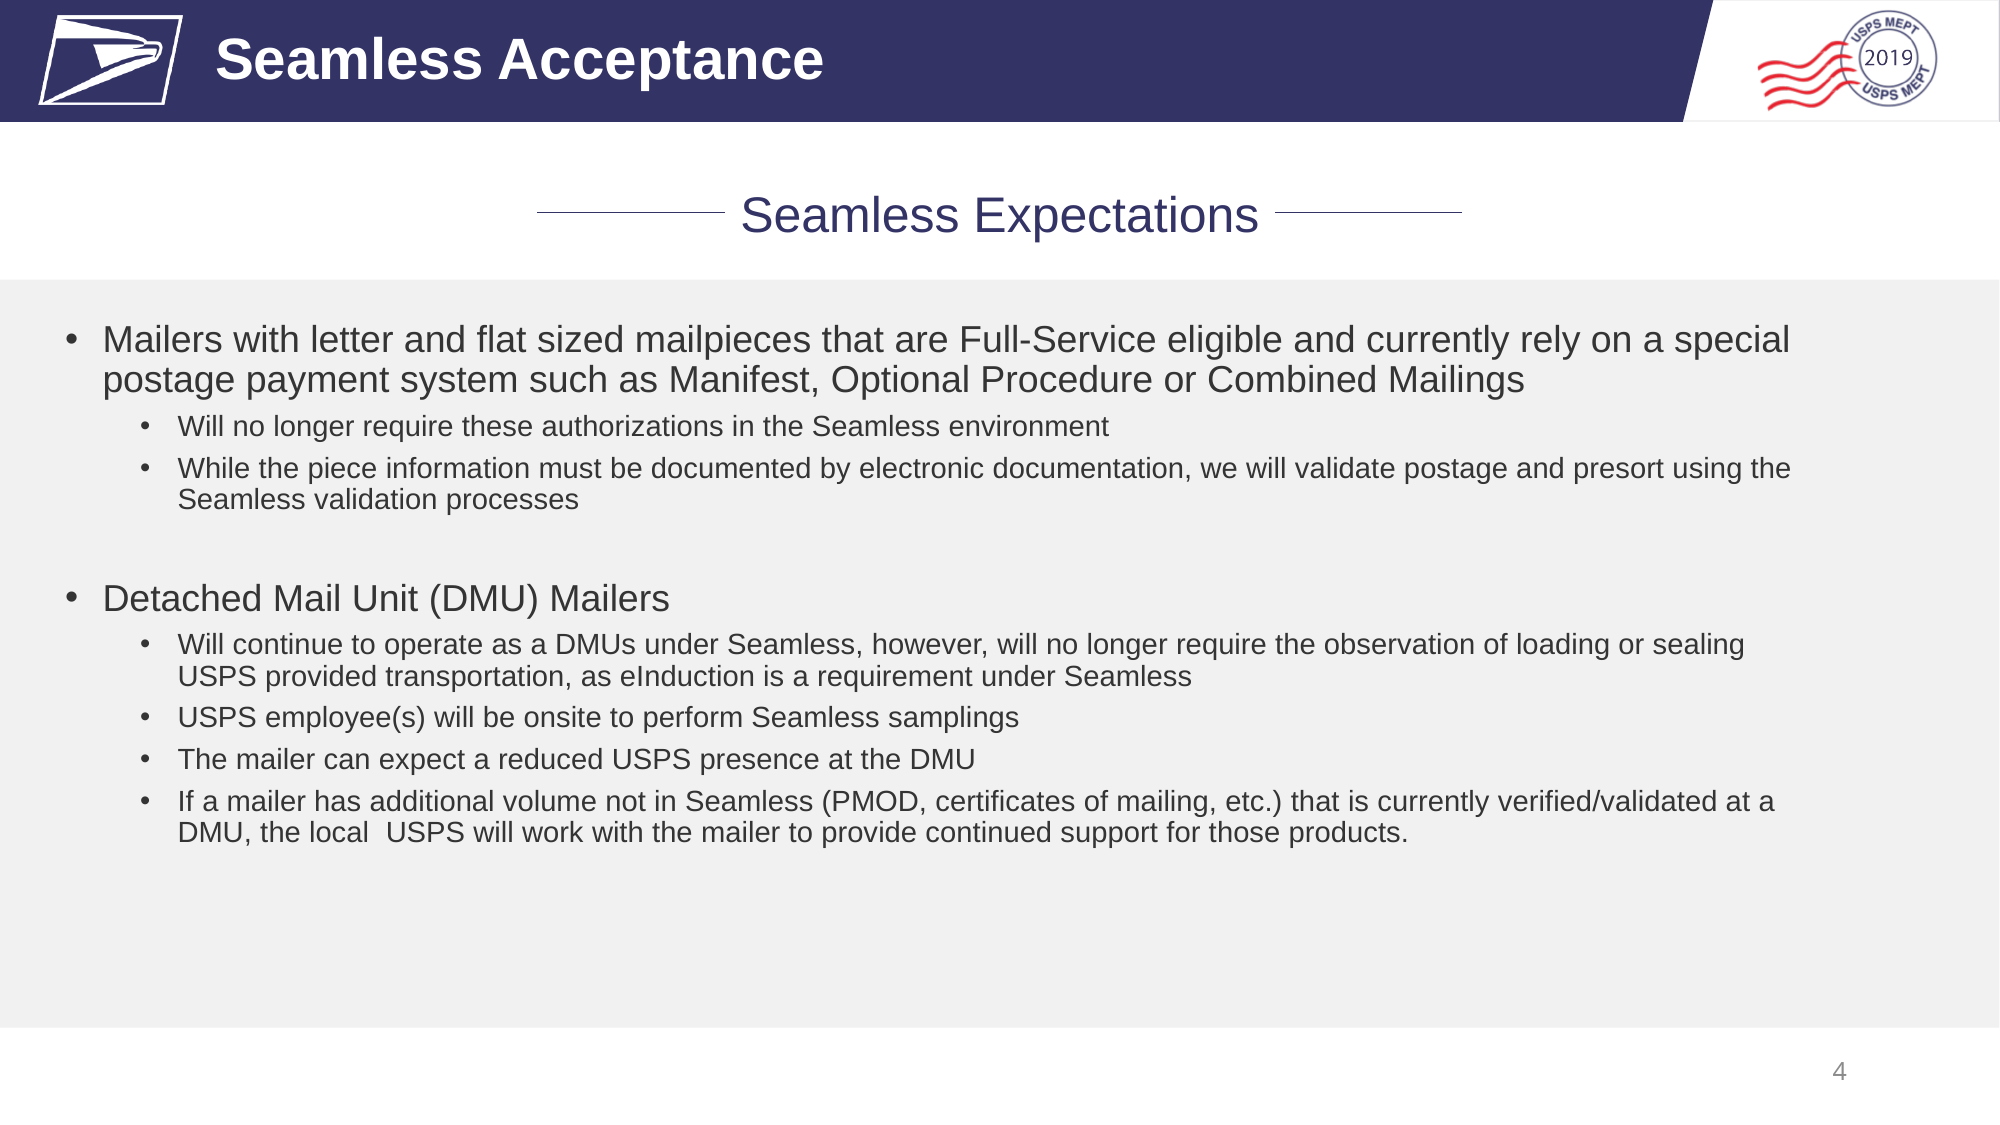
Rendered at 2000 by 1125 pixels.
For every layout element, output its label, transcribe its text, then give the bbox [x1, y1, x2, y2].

text_box Seamless Expectations [137, 163, 1862, 271]
text_box Seamless Acceptance [199, 0, 2000, 121]
list Mailers with letter and flat sized mailpieces that are Full-Service eligible and currently rely on a special postage payment system such as Manifest, Optional Procedure or Combined Mailings Will no longer require these authorizations in the Seamless environment While the piece information must be documented by electronic documentation, we will validate postage and presort using the Seamless validation processes Detached Mail Unit (DMU) Mailers Will continue to operate as a DMUs under Seamless, however, will no longer require the observation of loading or sealing USPS provided transportation, as eInduction is a requirement under Seamless USPS employee(s) will be onsite to perform Seamless samplings The mailer can expect a reduced USPS presence at the DMU If a mailer has additional volume not in Seamless (PMOD, certificates of mailing, etc.) that is currently verified/validated at a DMU, the local USPS will work with the mailer to provide continued support for those products. [49, 312, 1825, 1025]
picture [1749, 121, 1952, 125]
picture [38, 15, 183, 105]
slide_number 4 [1412, 1042, 1862, 1103]
